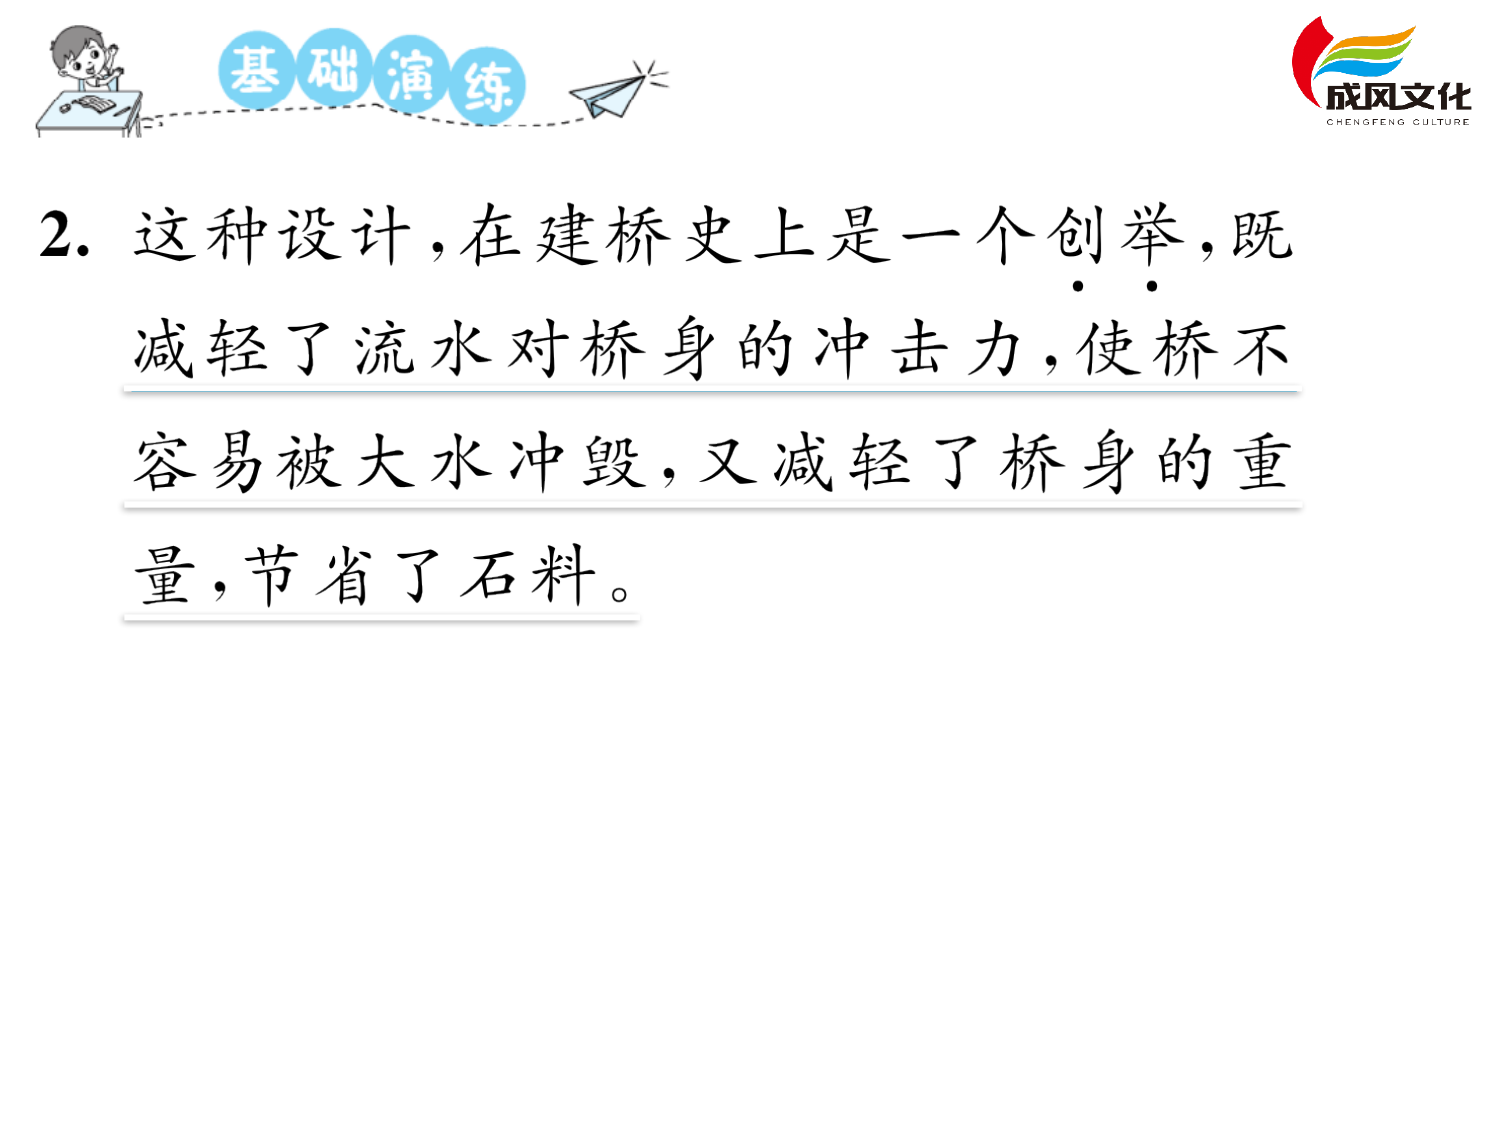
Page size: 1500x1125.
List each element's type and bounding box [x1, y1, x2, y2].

picture [1281, 0, 1489, 136]
picture [29, 10, 680, 149]
picture [35, 176, 1453, 631]
